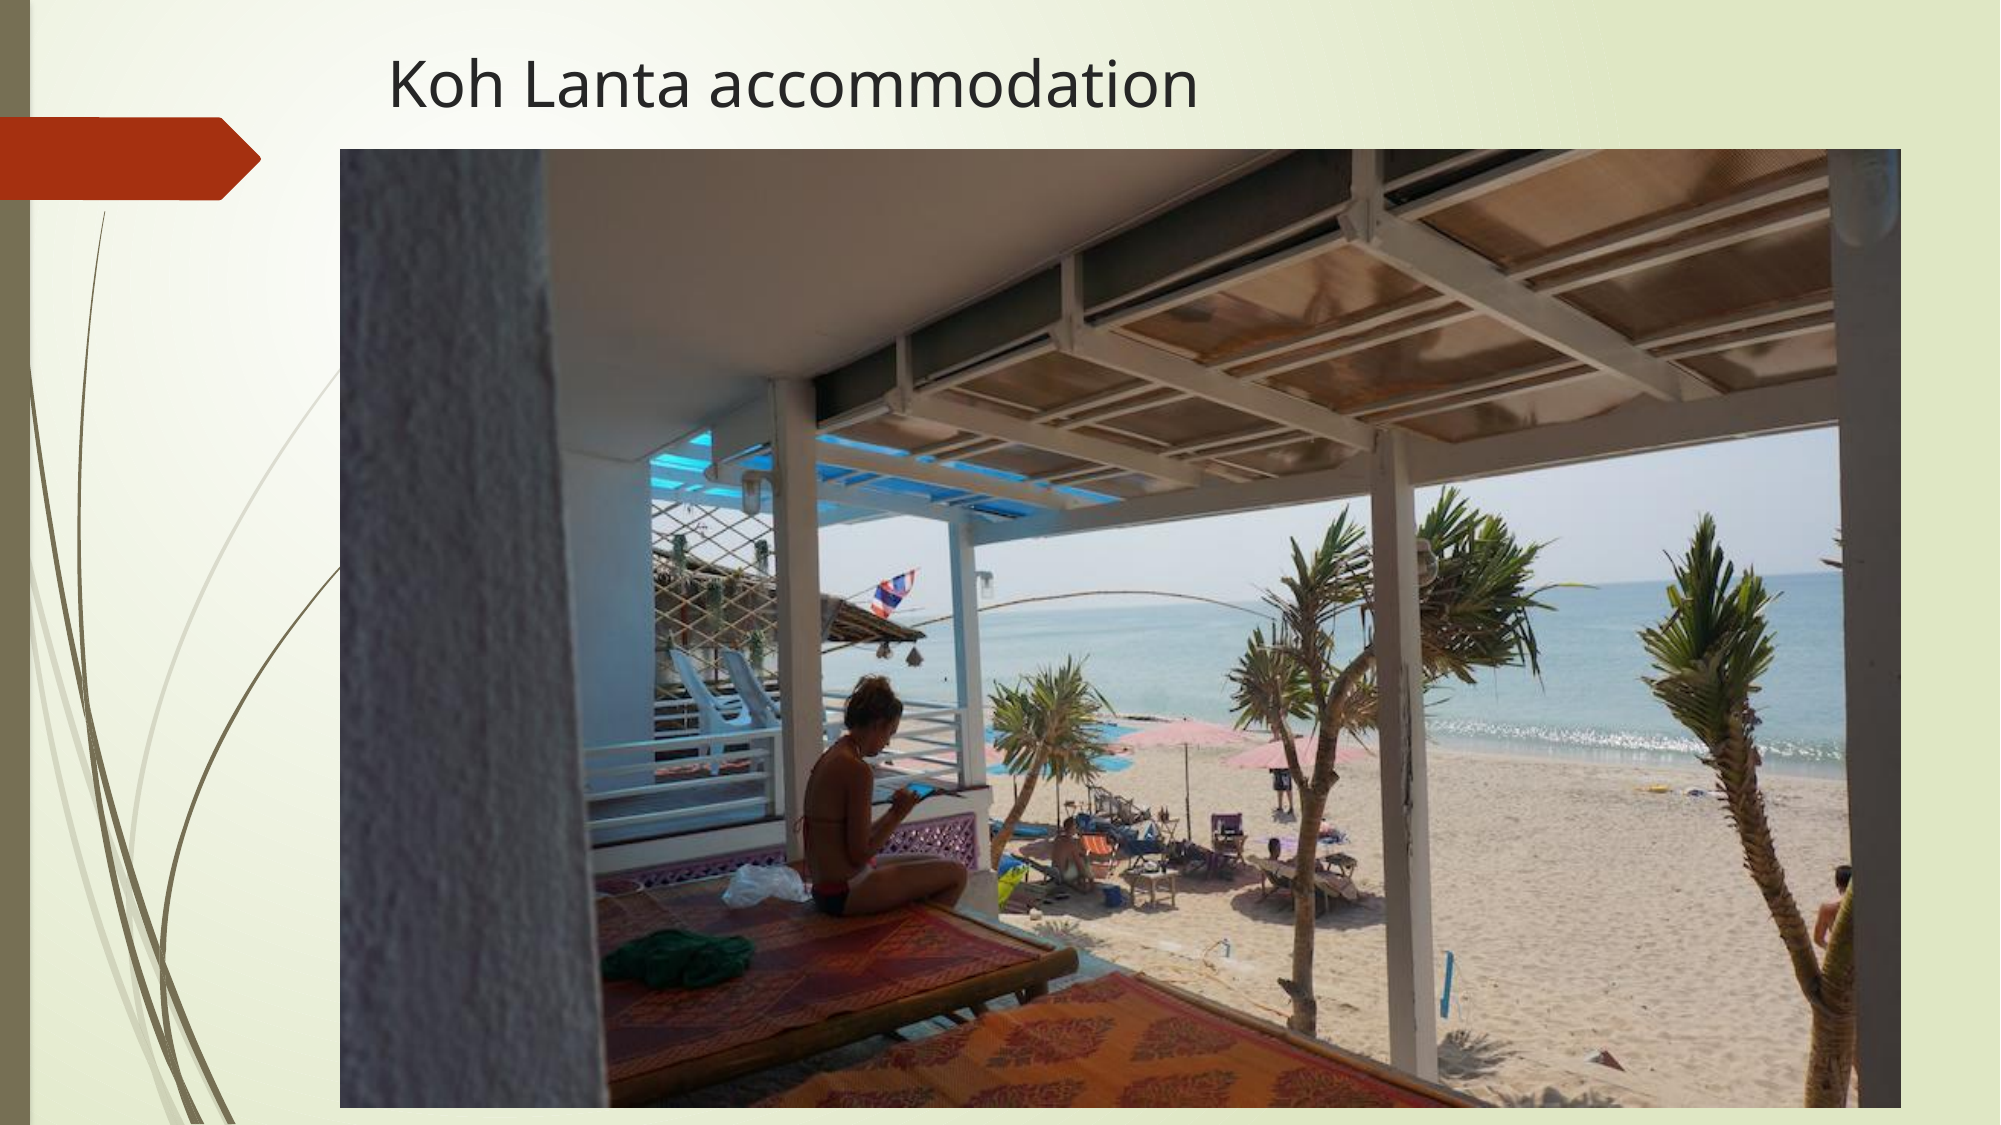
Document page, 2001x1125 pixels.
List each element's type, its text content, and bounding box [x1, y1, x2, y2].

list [340, 149, 1901, 1109]
title Koh Lanta accommodation [372, 35, 1713, 129]
